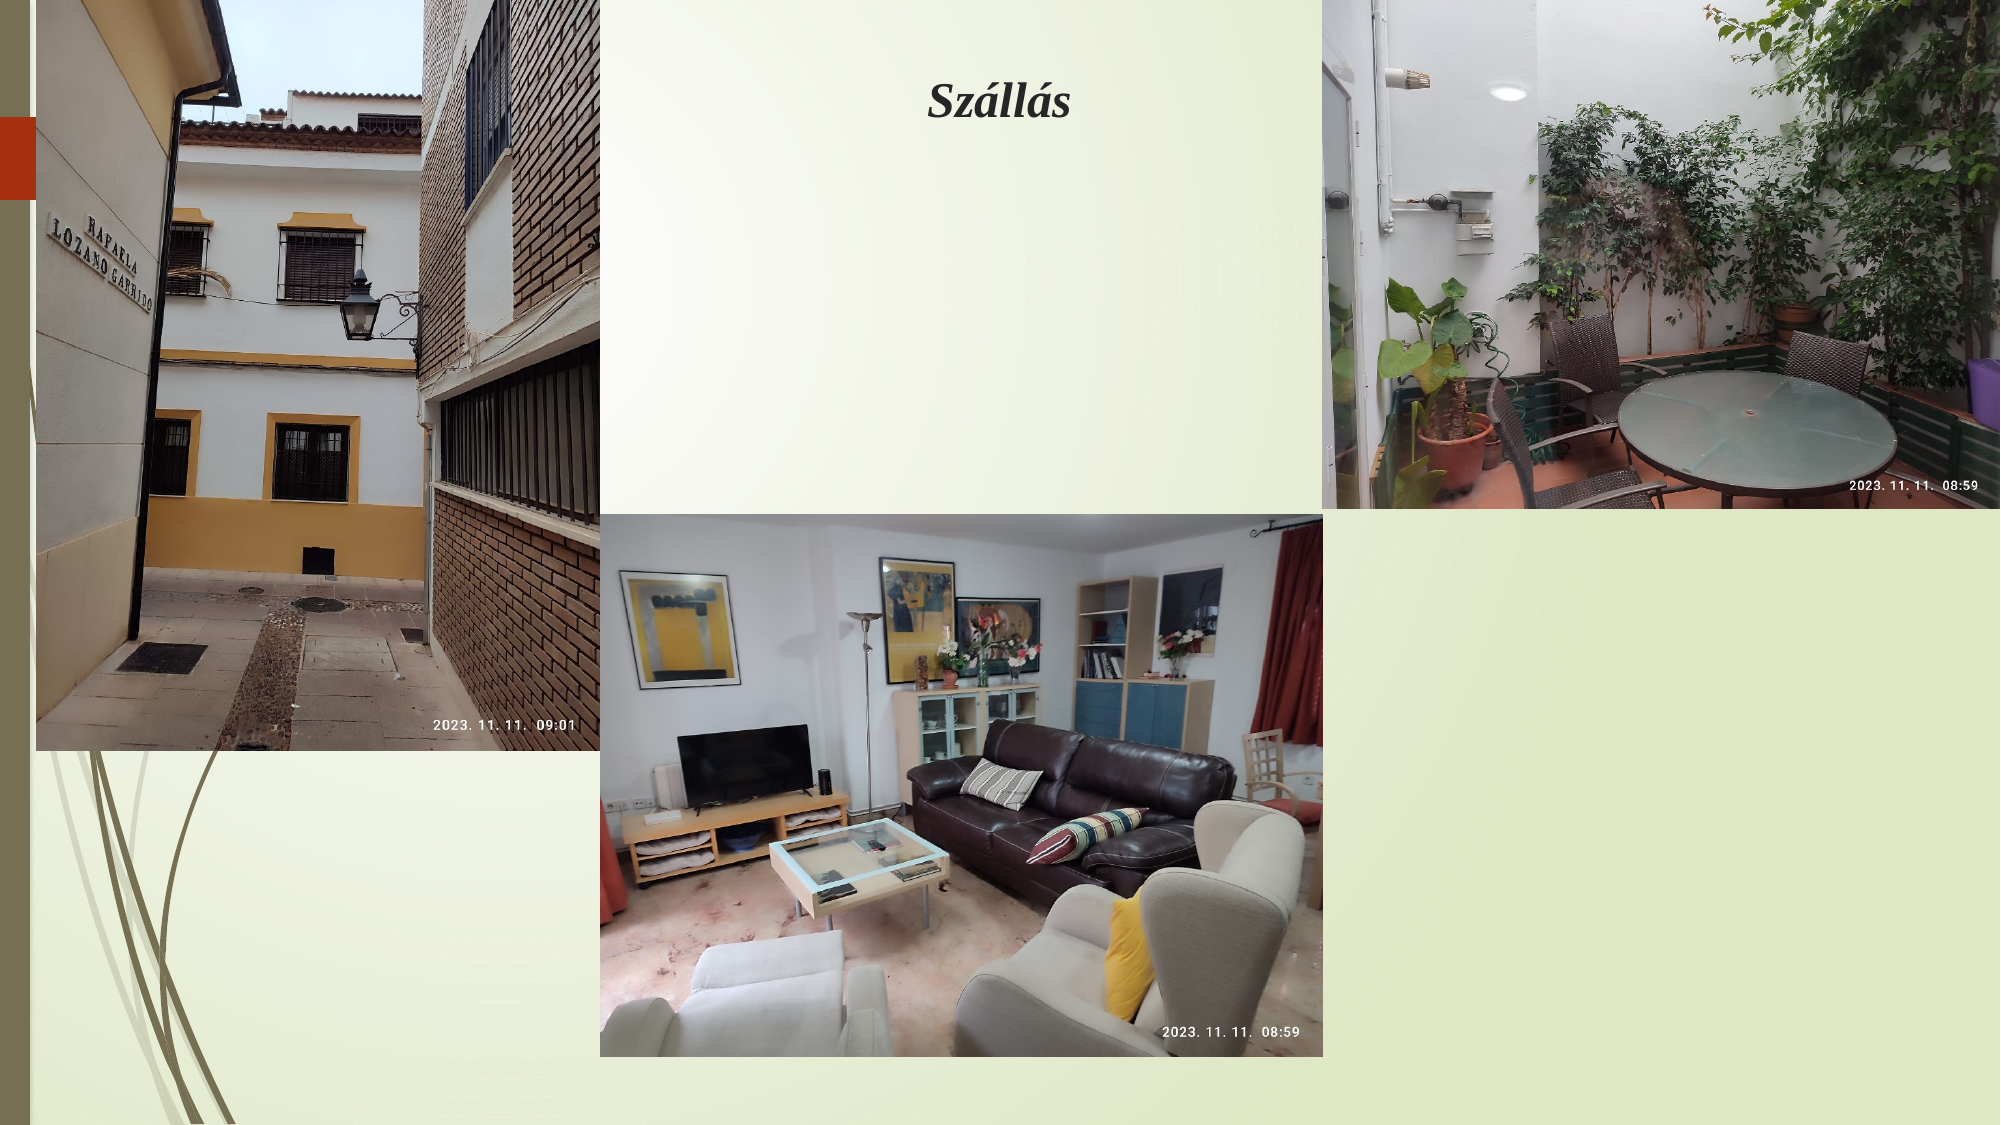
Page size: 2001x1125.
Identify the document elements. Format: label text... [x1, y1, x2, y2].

picture [36, 0, 601, 751]
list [1321, 0, 2000, 509]
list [599, 514, 1323, 1057]
title Szállás [604, 59, 1316, 148]
